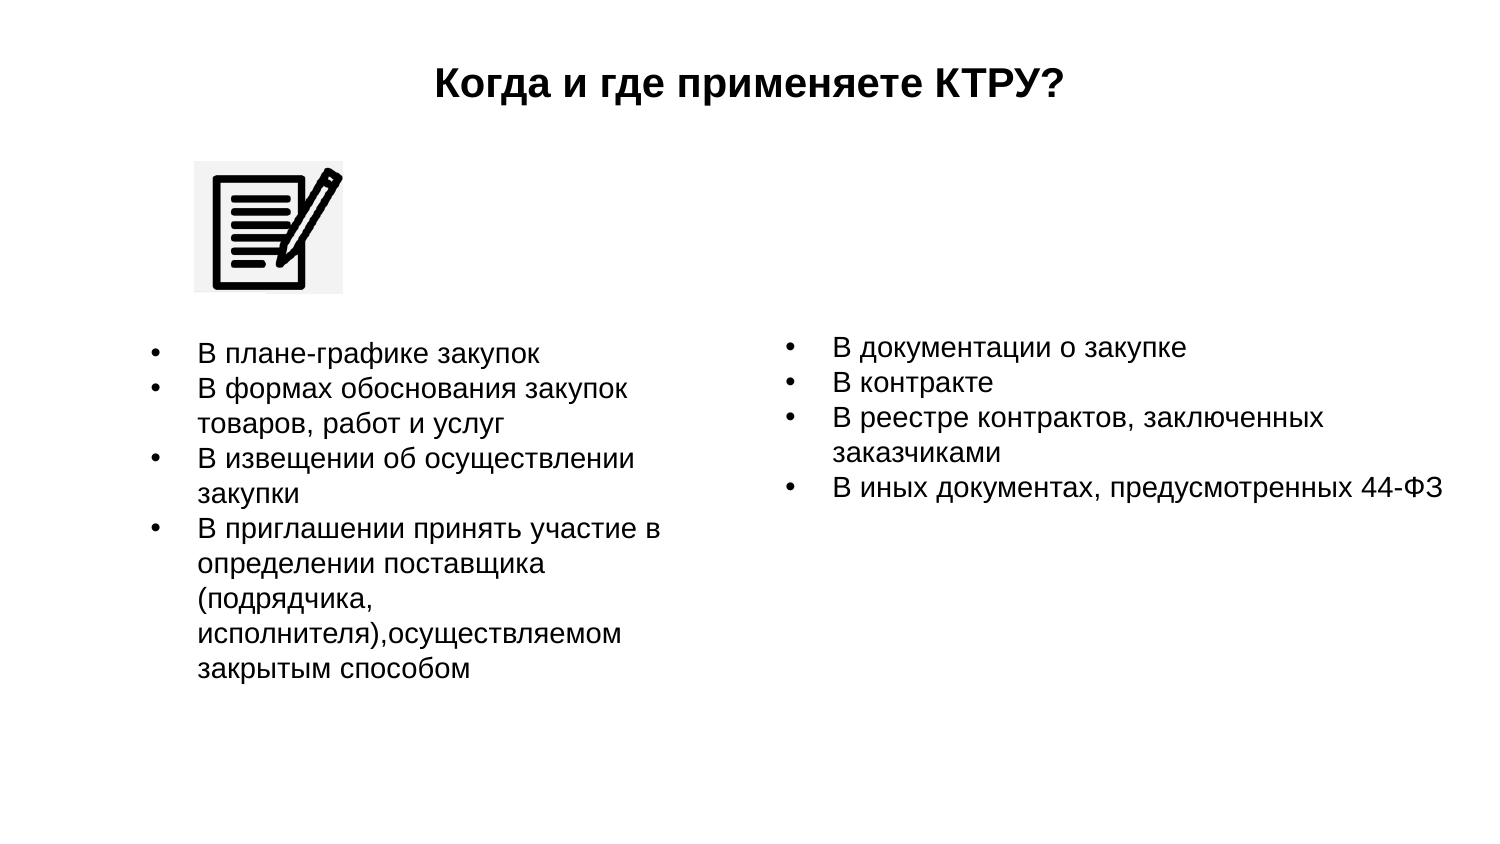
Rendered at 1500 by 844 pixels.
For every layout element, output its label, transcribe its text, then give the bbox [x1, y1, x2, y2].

list В документации о закупке В контракте В реестре контрактов, заключенных заказчиками В иных документах, предусмотренных 44-ФЗ [785, 328, 1449, 743]
title Когда и где применяете КТРУ? [349, 55, 1151, 165]
text_box В плане-графике закупок В формах обоснования закупок товаров, работ и услуг В извещении об осуществлении закупки В приглашении принять участие в определении поставщика (подрядчика, исполнителя),осуществляемом закрытым способом [135, 327, 739, 727]
picture [194, 161, 343, 294]
